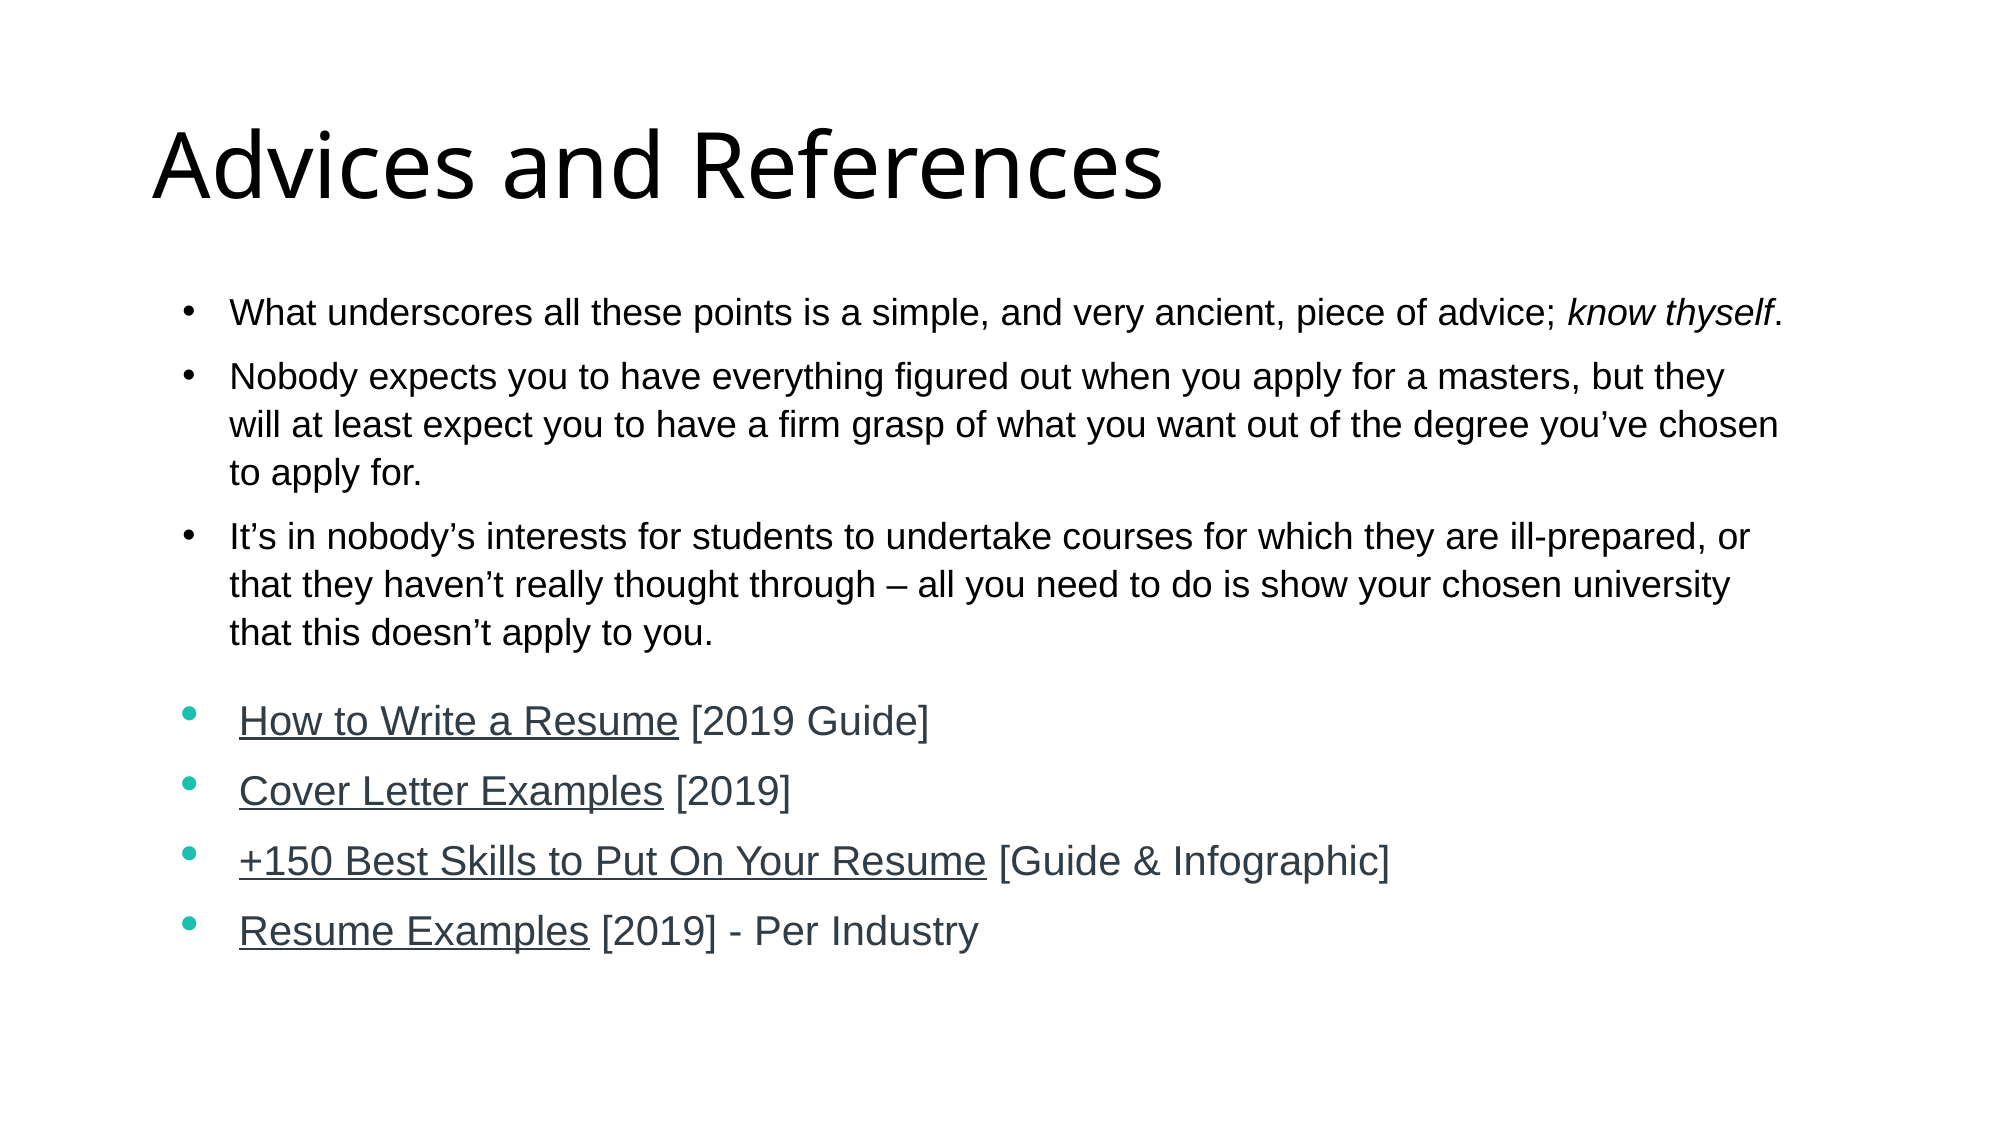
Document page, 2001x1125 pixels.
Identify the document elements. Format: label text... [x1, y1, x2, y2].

text_box What underscores all these points is a simple, and very ancient, piece of advice; know thyself. Nobody expects you to have everything figured out when you apply for a masters, but they will at least expect you to have a firm grasp of what you want out of the degree you’ve chosen to apply for. It’s in nobody’s interests for students to undertake courses for which they are ill-prepared, or that they haven’t really thought through – all you need to do is show your chosen university that this doesn’t apply to you. [167, 277, 1803, 661]
title Advices and References [137, 59, 1863, 278]
text_box How to Write a Resume [2019 Guide] Cover Letter Examples [2019] +150 Best Skills to Put On Your Resume [Guide & Infographic] Resume Examples [2019] - Per Industry [167, 682, 1450, 1045]
